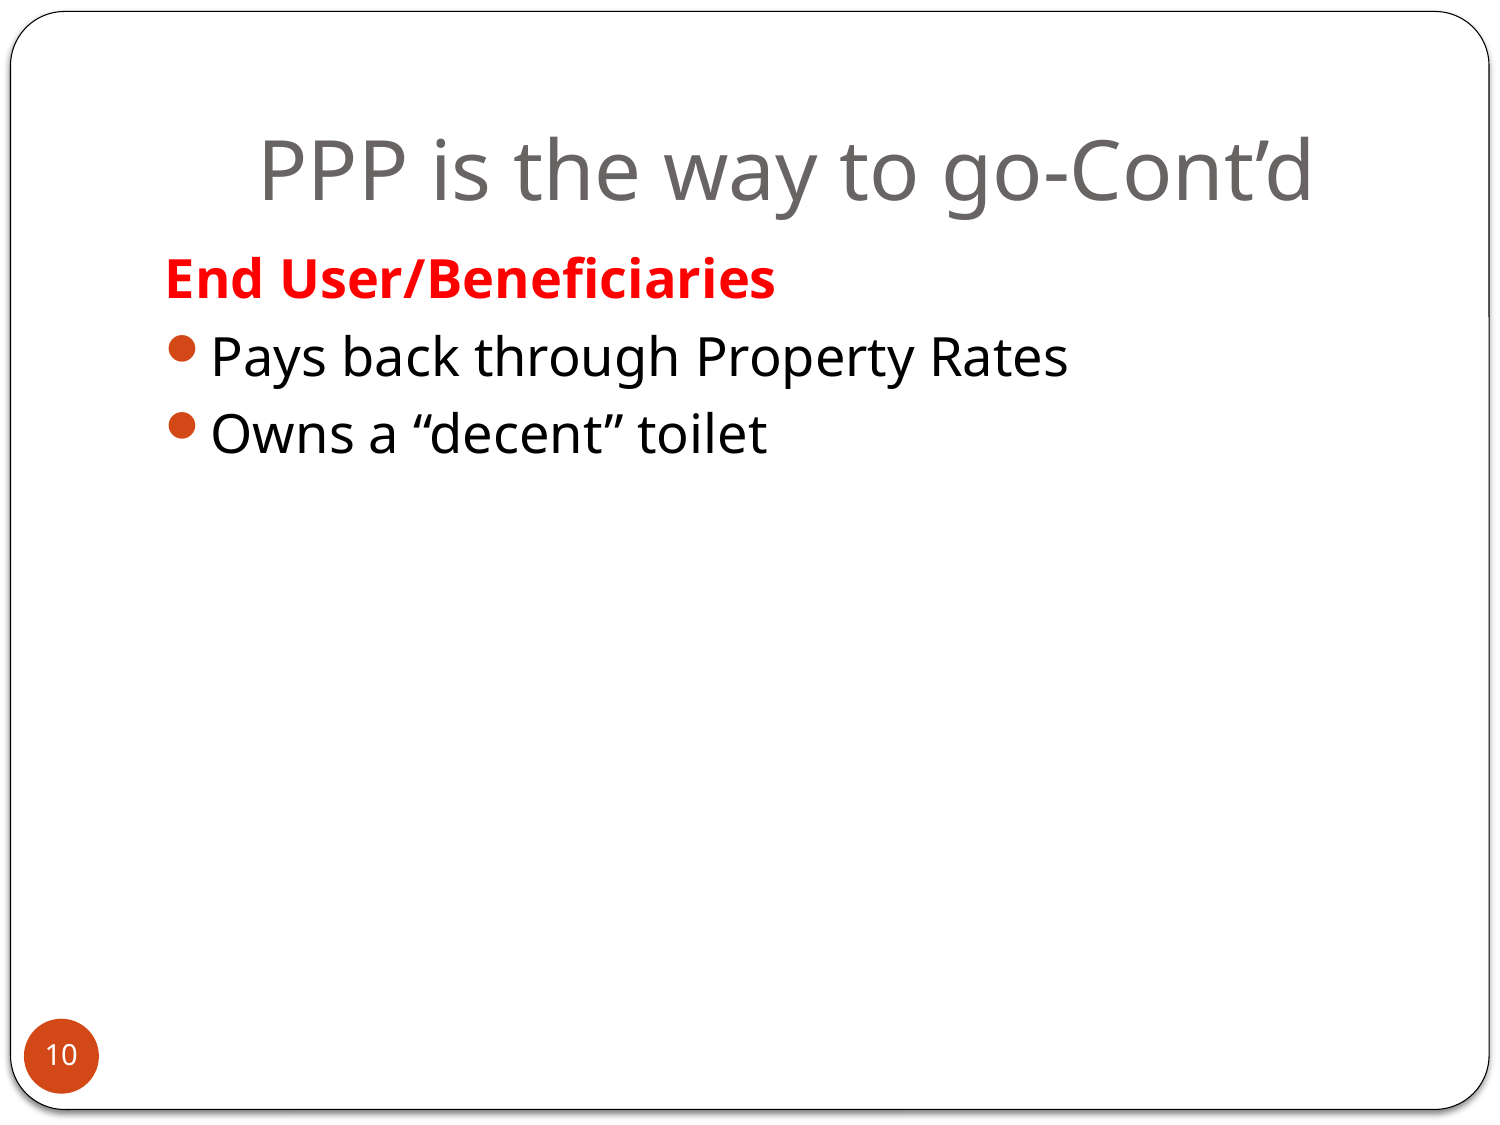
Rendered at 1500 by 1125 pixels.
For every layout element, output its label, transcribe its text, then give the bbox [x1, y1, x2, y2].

list End User/Beneficiaries Pays back through Property Rates Owns a “decent” toilet [150, 237, 1425, 988]
slide_number 10 [23, 1018, 99, 1094]
title PPP is the way to go-Cont’d [150, 45, 1425, 233]
